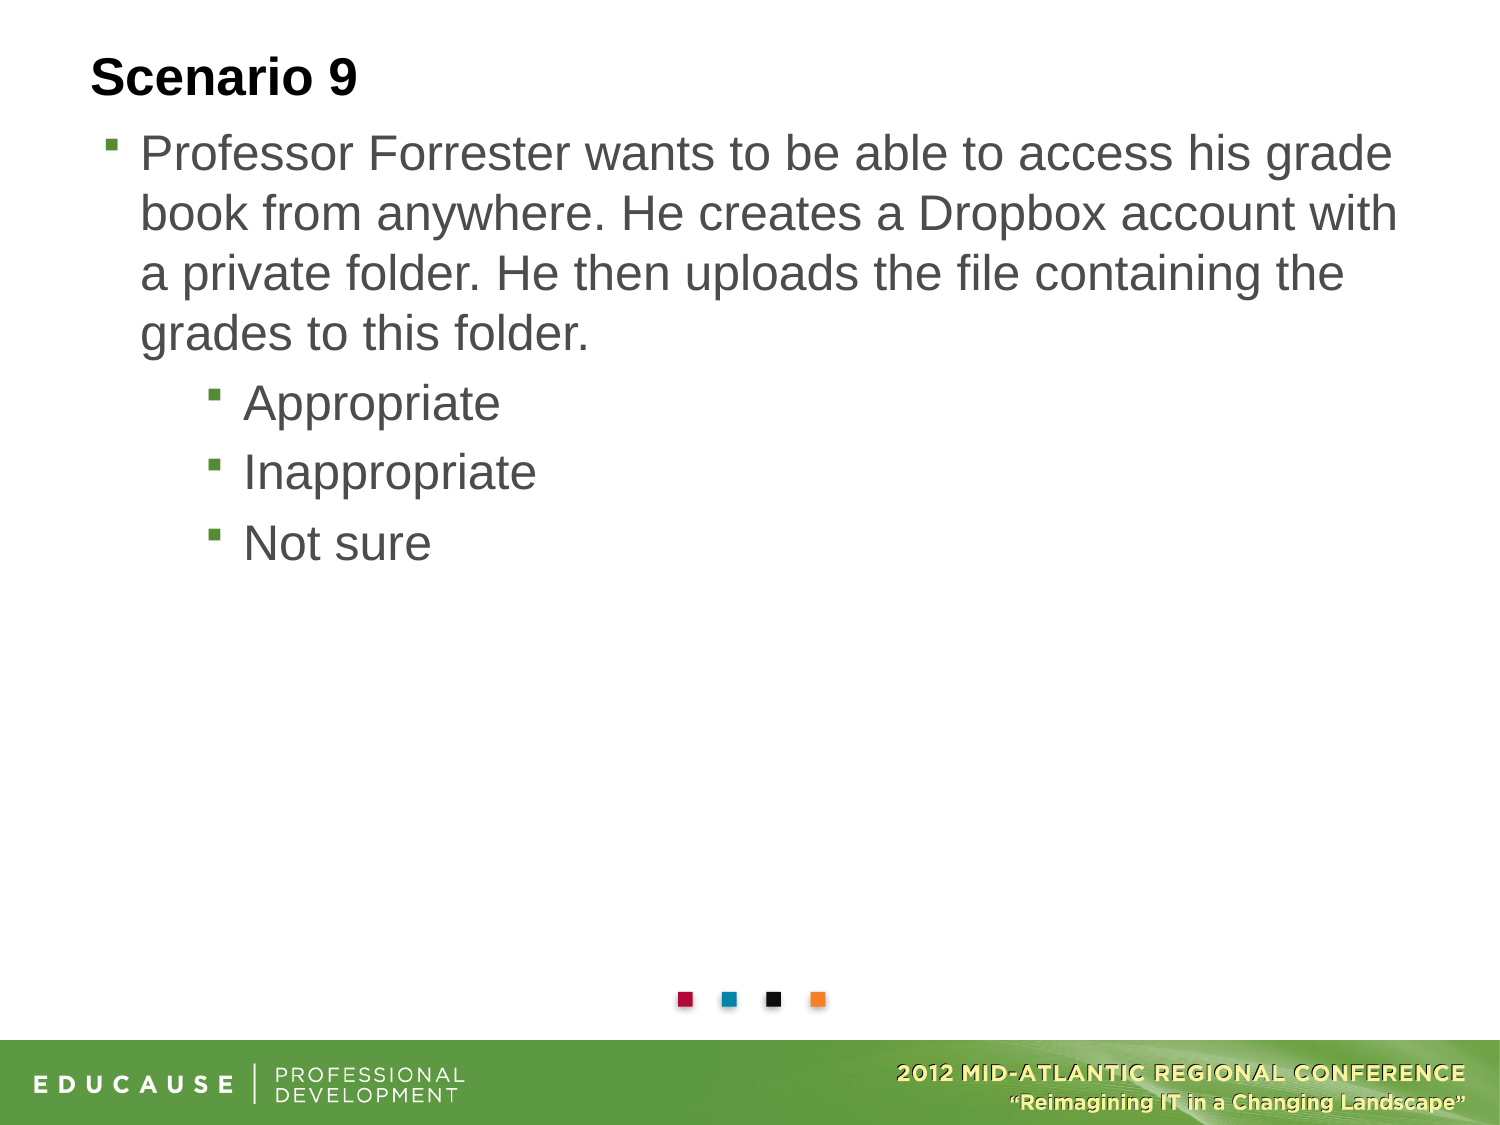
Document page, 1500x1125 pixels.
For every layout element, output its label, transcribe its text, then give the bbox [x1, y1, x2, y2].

title Scenario 9 [75, 34, 1450, 114]
list Professor Forrester wants to be able to access his grade book from anywhere. He creates a Dropbox account with a private folder. He then uploads the file containing the grades to this folder. Appropriate Inappropriate Not sure [87, 112, 1438, 856]
picture [0, 1040, 1500, 1125]
